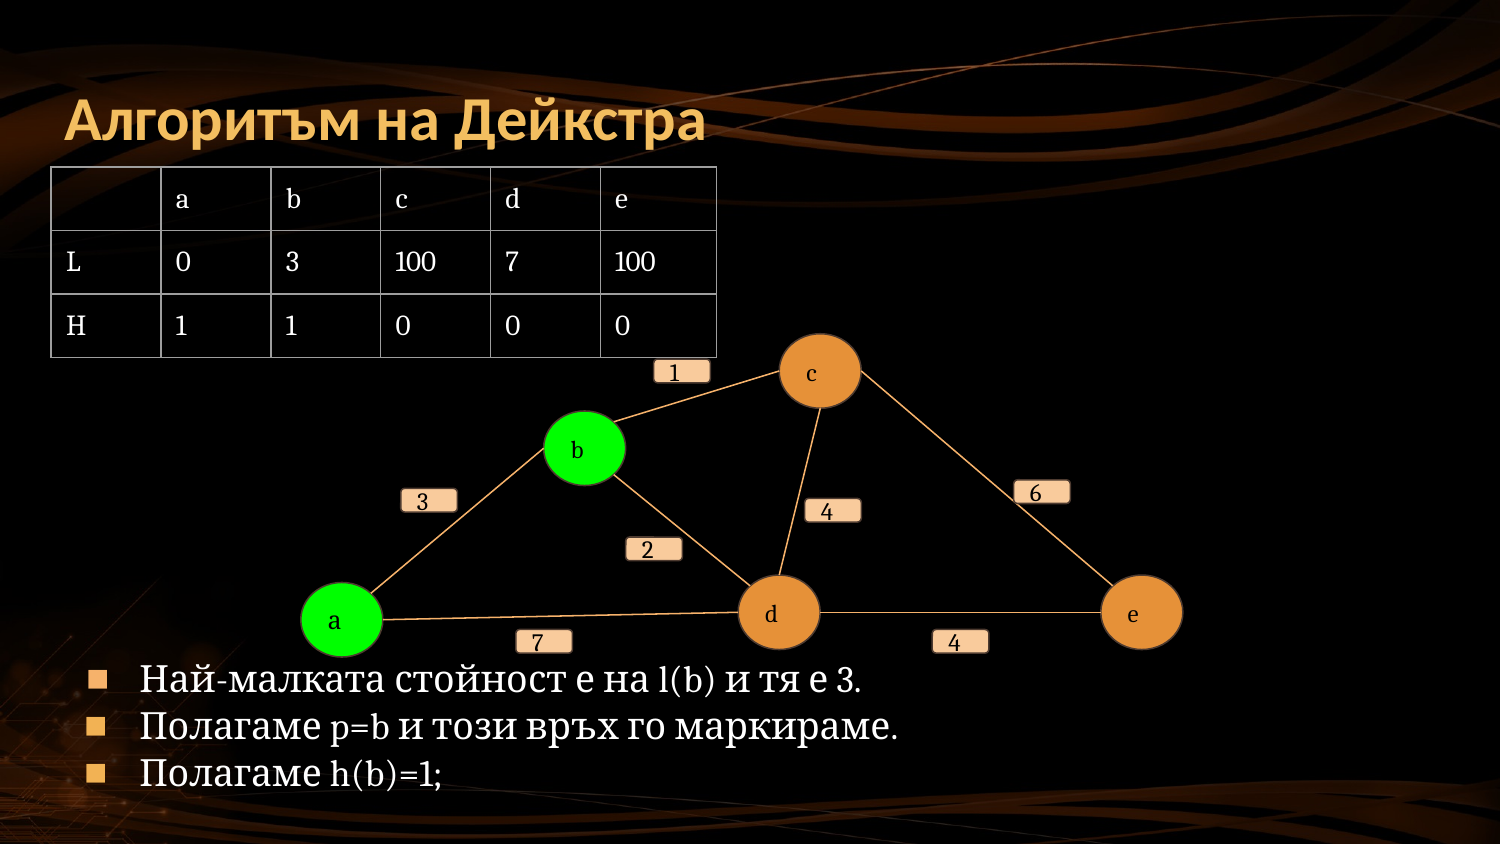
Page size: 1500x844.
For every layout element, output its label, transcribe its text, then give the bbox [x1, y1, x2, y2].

table_cell 1 [162, 295, 270, 357]
table_cell 7 [491, 231, 600, 293]
table_cell L [52, 231, 160, 293]
table_header e [601, 168, 716, 230]
text_box 7 [515, 629, 573, 654]
table_cell 0 [162, 231, 270, 293]
text_box 4 [932, 629, 989, 654]
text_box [370, 447, 544, 594]
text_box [613, 474, 751, 587]
table_cell 3 [272, 231, 380, 293]
title Алгоритъм на Дейкстра [51, 72, 1449, 167]
text_box c [779, 333, 862, 409]
table_header c [381, 168, 490, 230]
text_box d [738, 575, 821, 650]
text_box 4 [825, 498, 855, 523]
text_box 1 [653, 359, 711, 369]
table_cell 100 [601, 231, 716, 293]
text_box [778, 408, 821, 576]
table_header a [162, 168, 270, 230]
table_cell 0 [381, 295, 490, 357]
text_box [861, 370, 1114, 587]
list Най-малката стойност е на l(b) и тя е 3. Полагаме p=b и този връх го маркираме. Полагаме h(b)=1; [51, 189, 1449, 750]
table_cell 1 [272, 295, 380, 357]
picture [0, 0, 1500, 844]
text_box e [1100, 575, 1183, 650]
text_box а [300, 582, 382, 658]
table_cell H [52, 295, 160, 357]
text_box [613, 370, 780, 423]
table_cell 0 [491, 295, 600, 357]
text_box b [543, 410, 626, 486]
table_cell 0 [601, 295, 716, 357]
table_header d [491, 168, 600, 230]
table_header [52, 168, 160, 230]
table_header b [272, 168, 380, 230]
table_cell 100 [381, 231, 490, 293]
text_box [382, 612, 739, 620]
